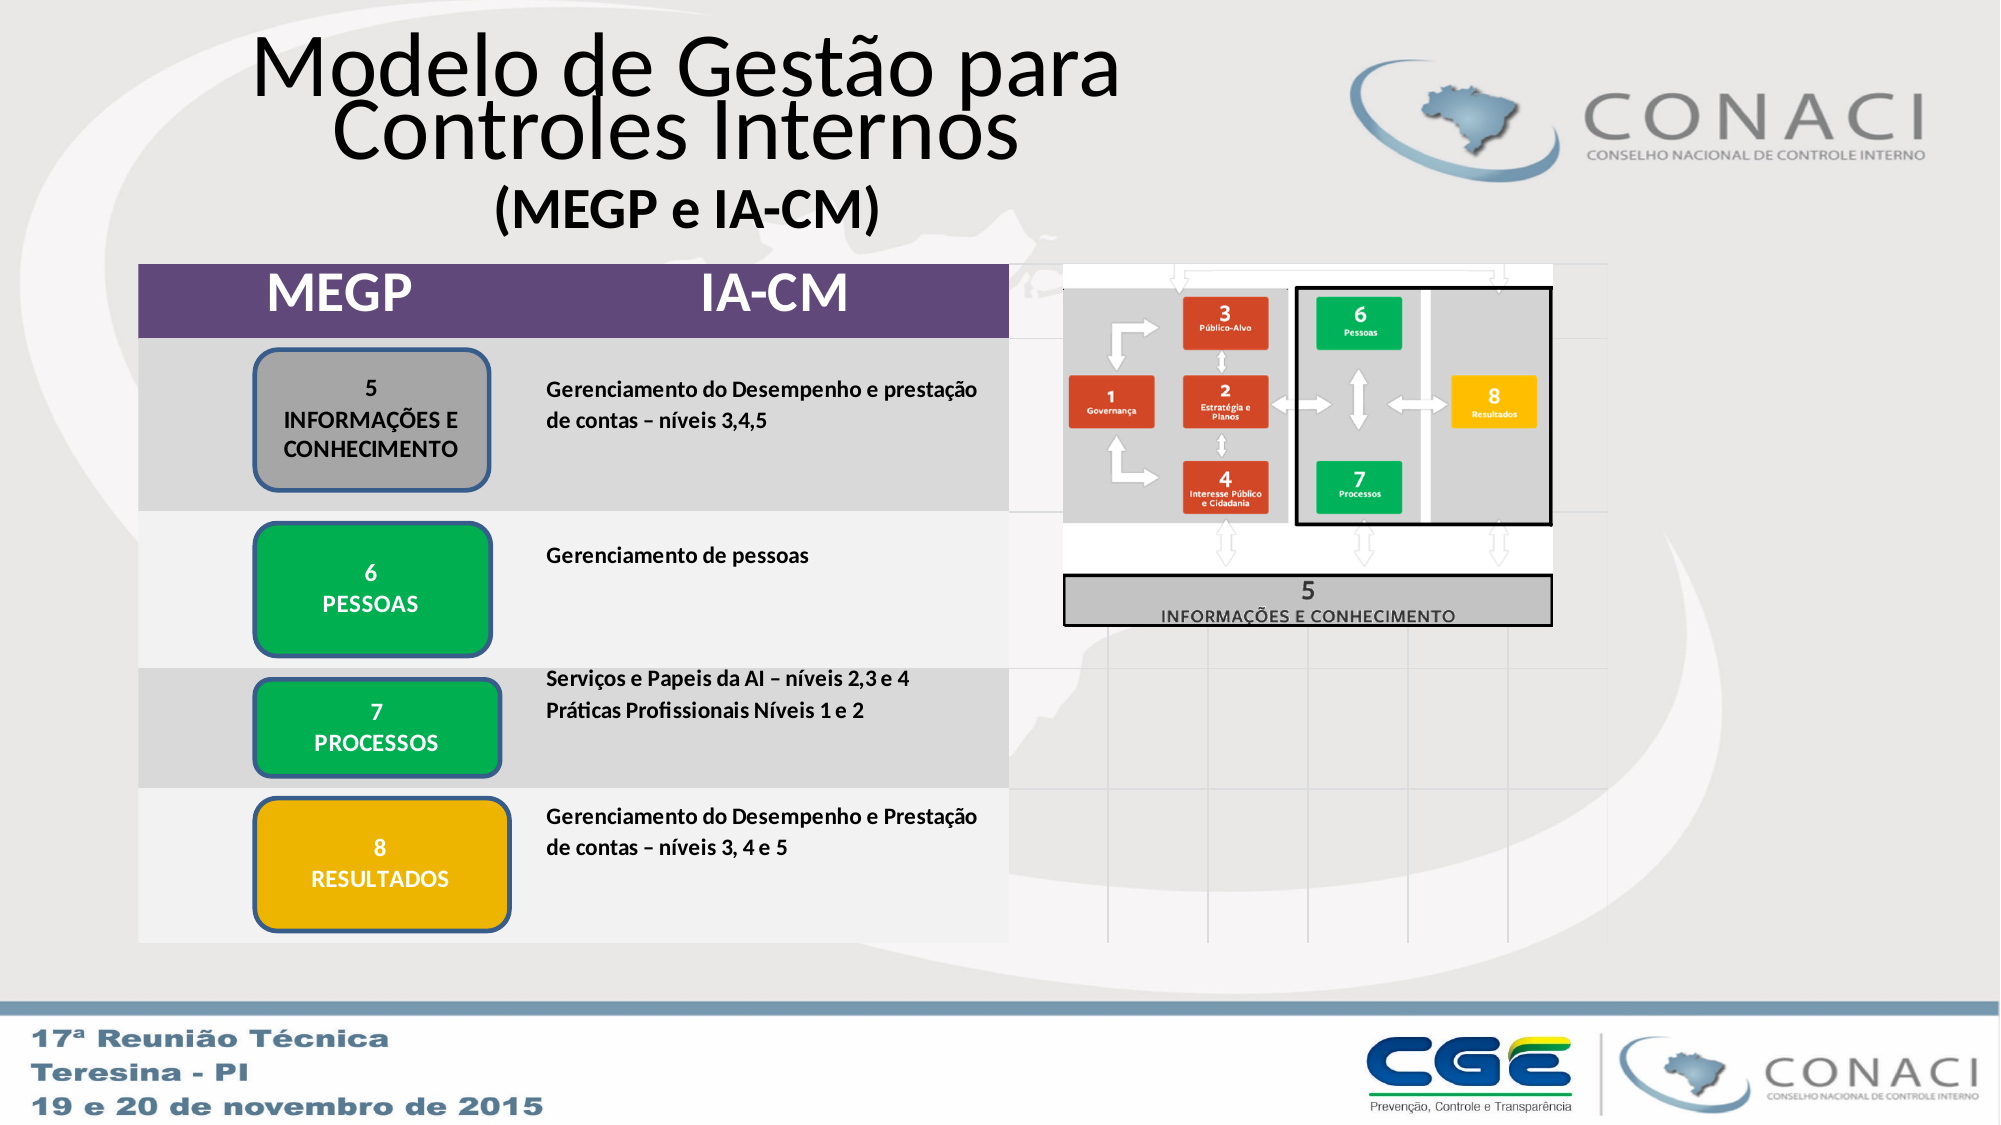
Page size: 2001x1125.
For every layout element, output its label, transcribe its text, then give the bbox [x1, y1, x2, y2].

text_box Modelo de Gestão para Controles Internos (MEGP e IA-CM) [99, 22, 1275, 271]
picture [0, 0, 2000, 1125]
